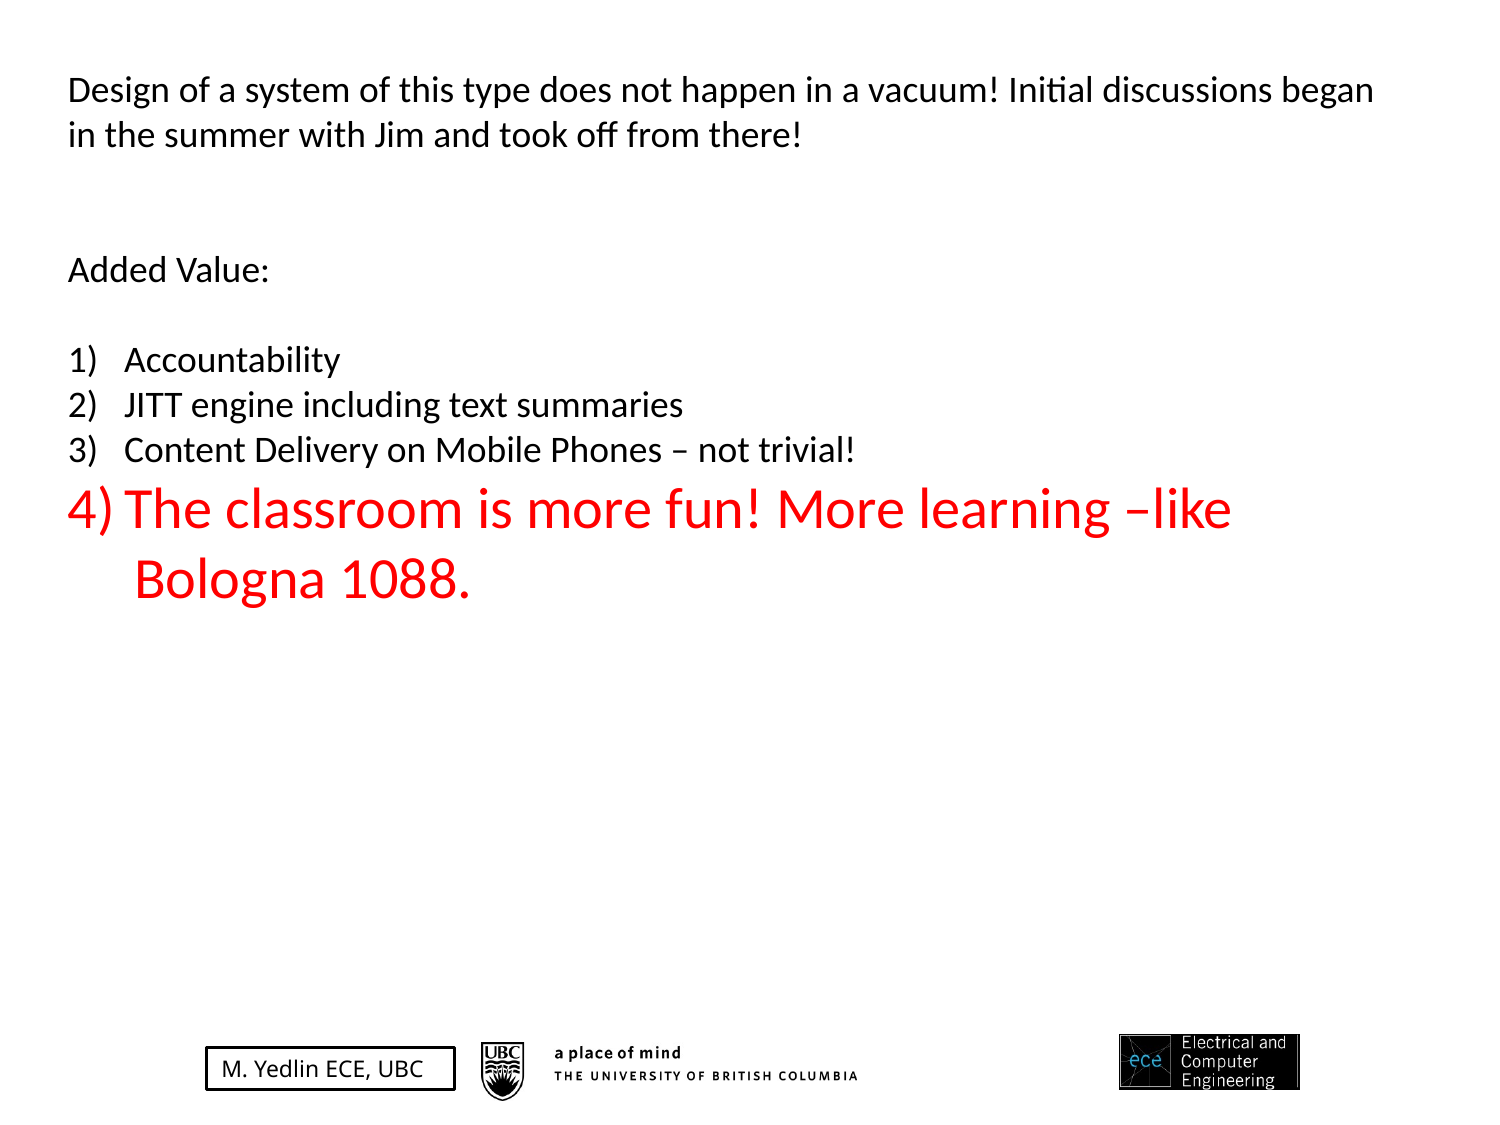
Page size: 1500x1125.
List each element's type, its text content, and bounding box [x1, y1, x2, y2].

picture [481, 1042, 857, 1101]
text_box Design of a system of this type does not happen in a vacuum! Initial discussions began in the summer with Jim and took off from there! Added Value: Accountability JITT engine including text summaries Content Delivery on Mobile Phones – not trivial! The classroom is more fun! More learning –like Bologna 1088. [53, 57, 1424, 663]
picture [1119, 1034, 1300, 1090]
